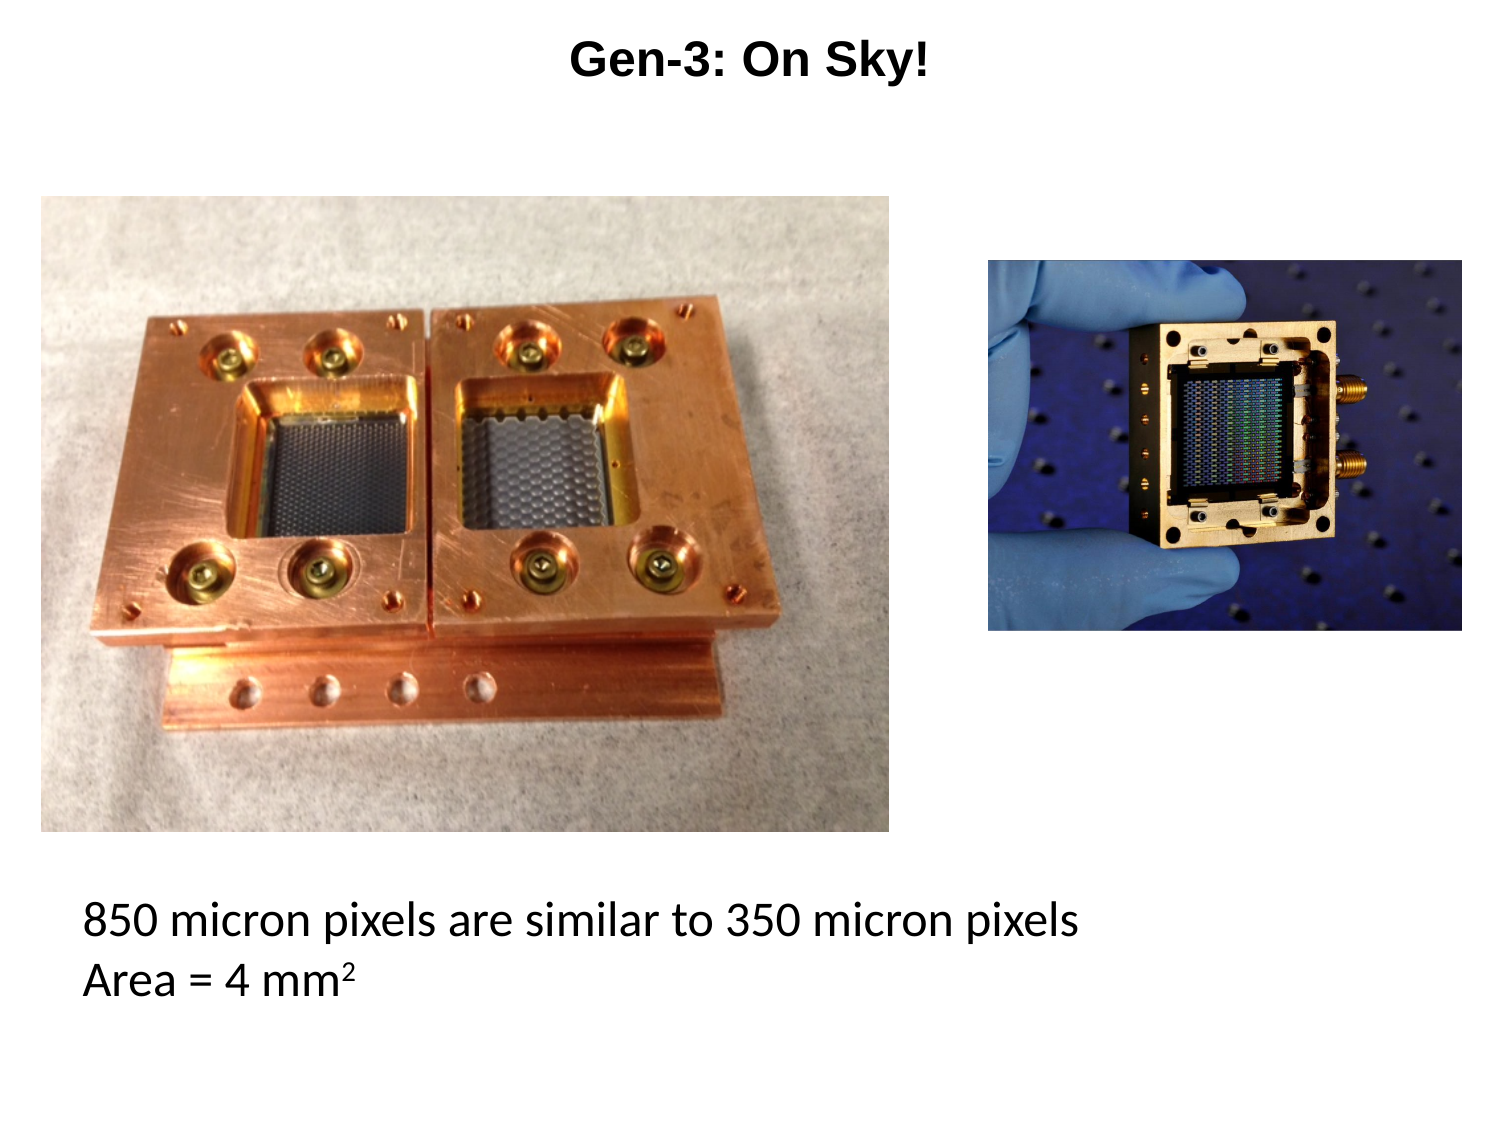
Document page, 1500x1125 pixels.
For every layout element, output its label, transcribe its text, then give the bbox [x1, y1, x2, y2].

text_box 850 micron pixels are similar to 350 micron pixels Area = 4 mm2 [67, 879, 1393, 1015]
picture [40, 195, 889, 833]
picture [988, 259, 1462, 631]
text_box Gen-3: On Sky! [0, 19, 1500, 95]
